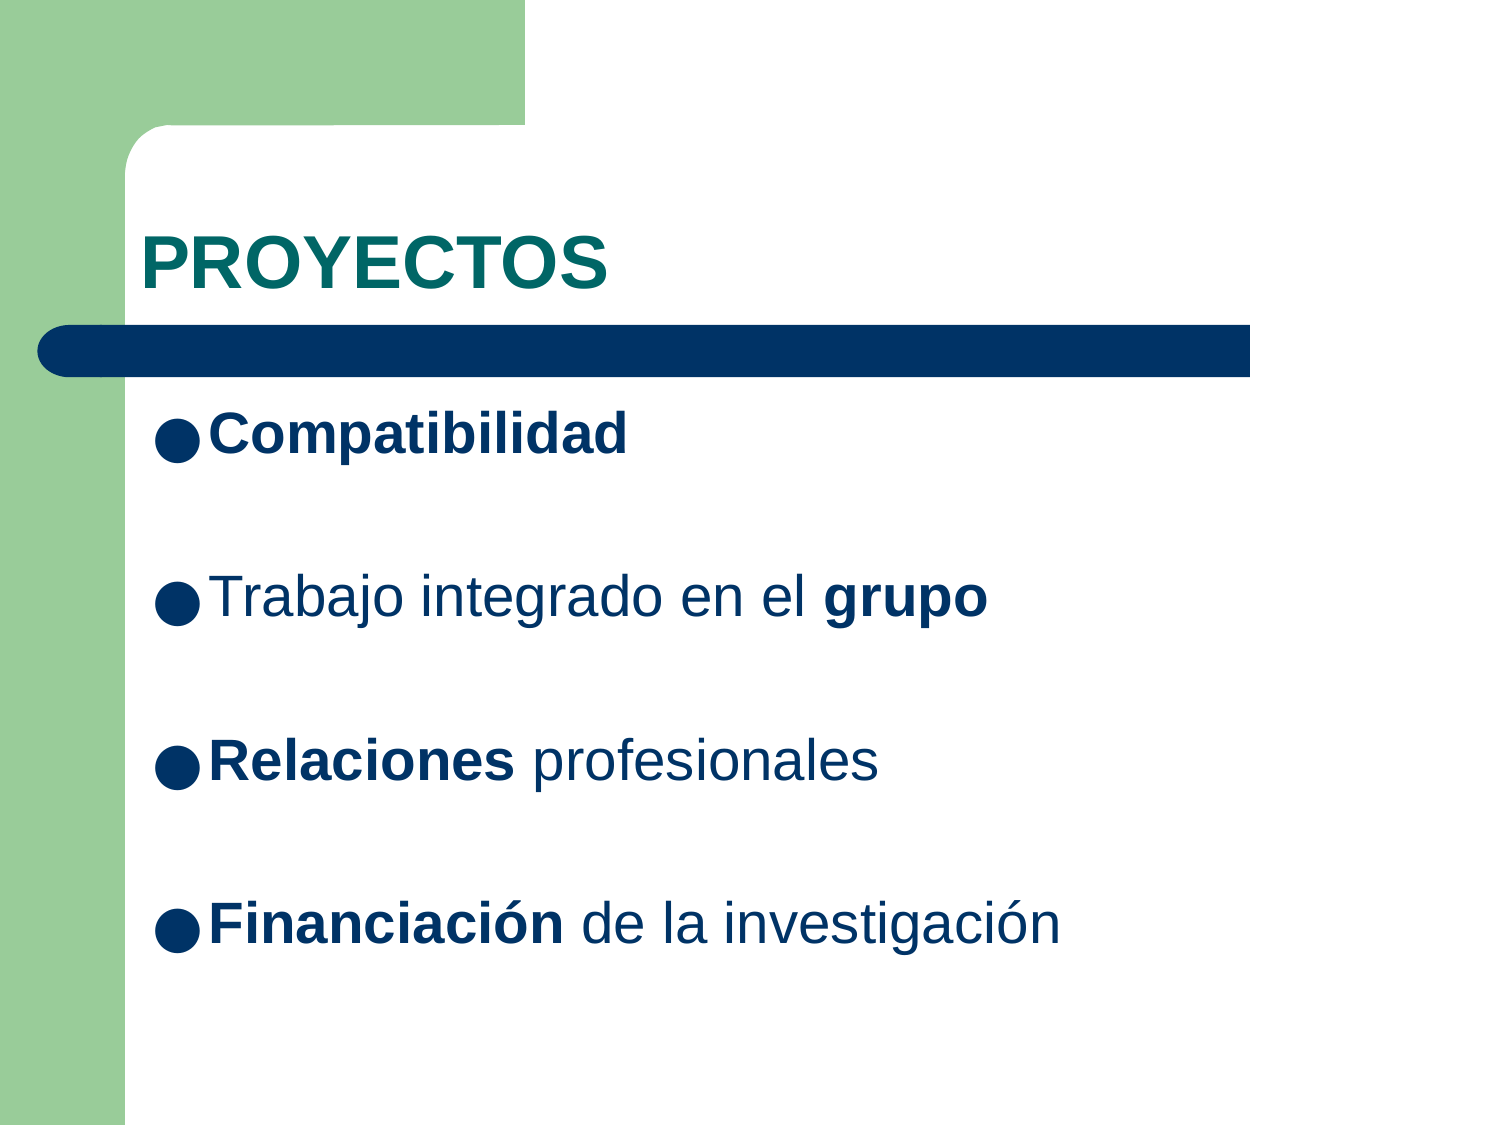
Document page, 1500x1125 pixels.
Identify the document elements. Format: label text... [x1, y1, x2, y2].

title PROYECTOS [125, 125, 1425, 313]
list Compatibilidad Trabajo integrado en el grupo Relaciones profesionales Financiación de la investigación [137, 387, 1400, 999]
